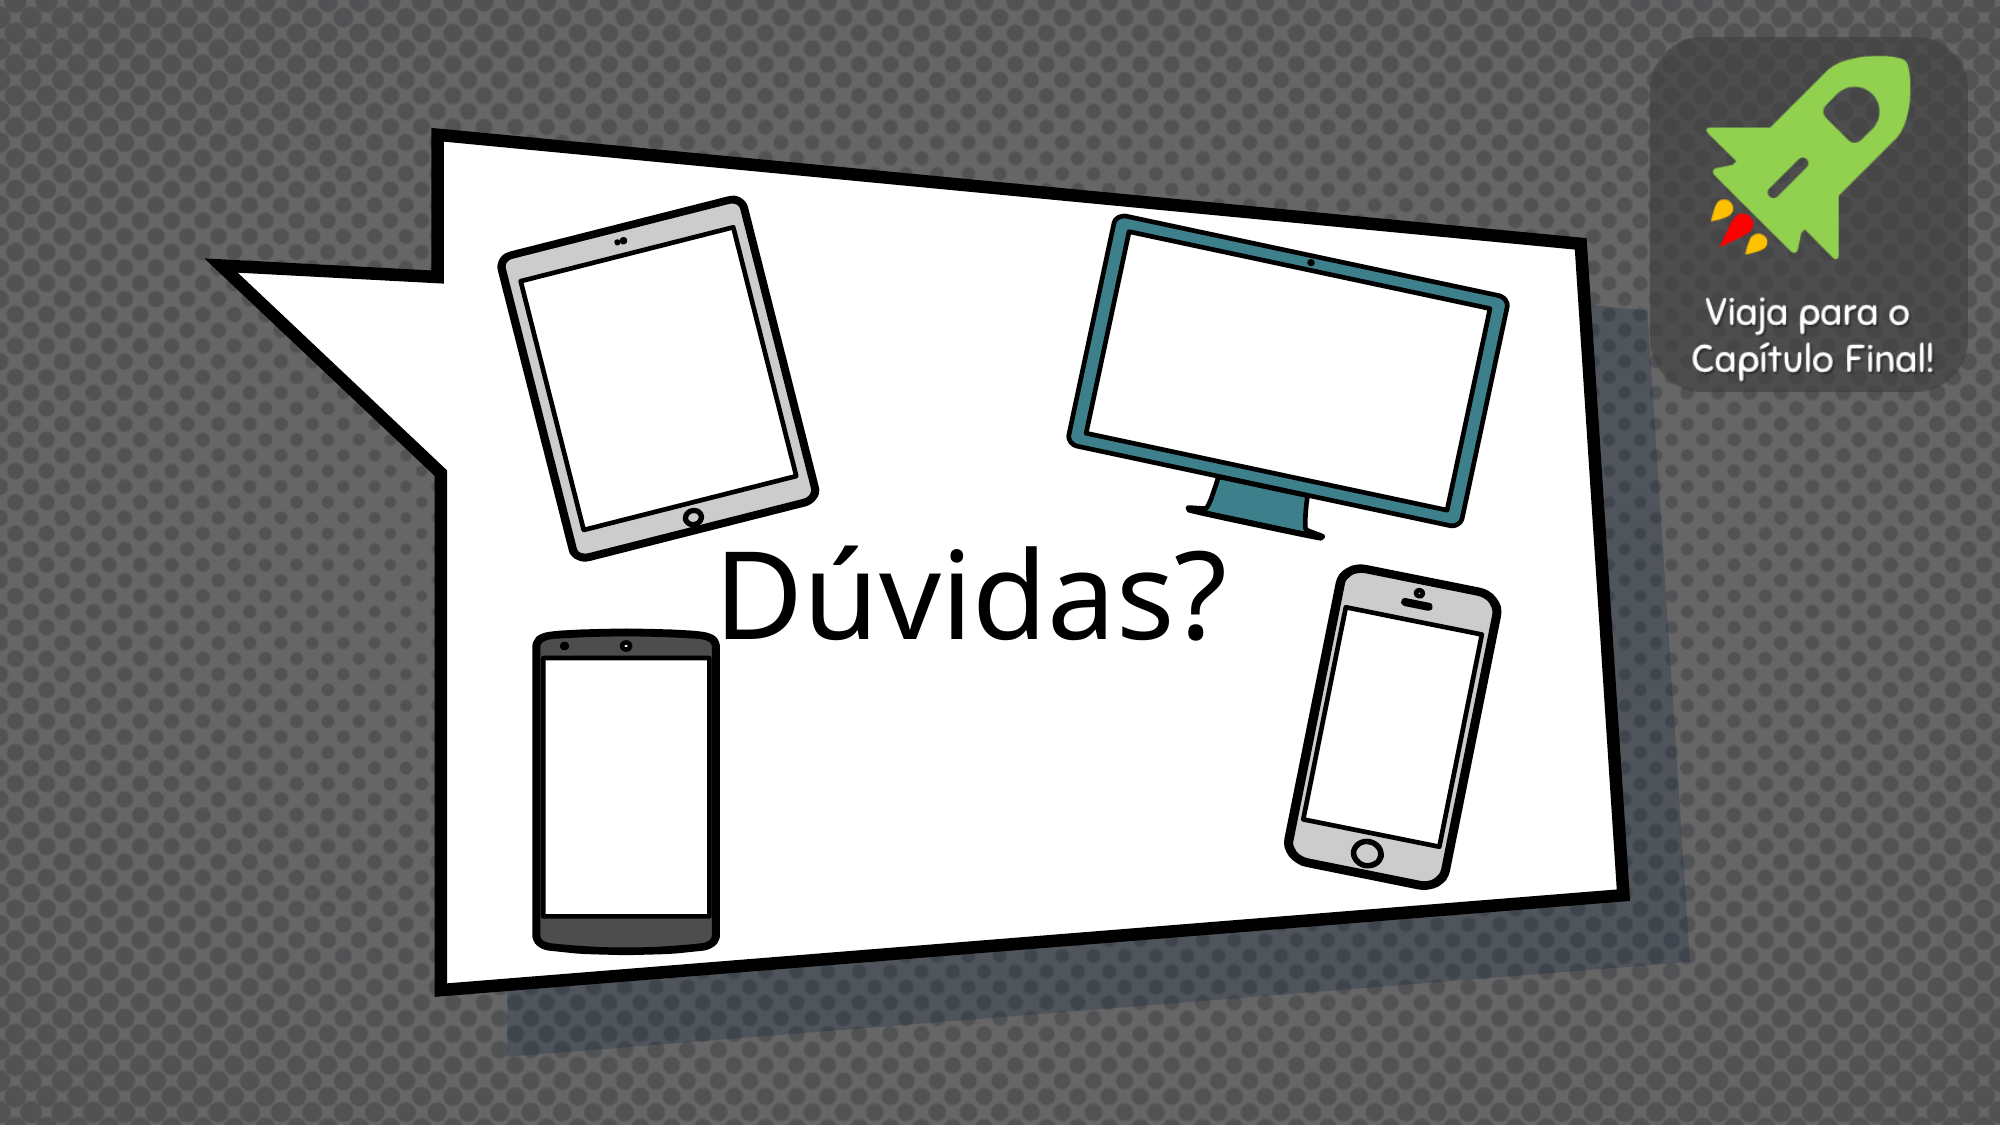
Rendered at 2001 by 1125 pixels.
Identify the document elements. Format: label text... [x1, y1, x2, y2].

title Dúvidas? [439, 214, 1504, 969]
picture [1649, 37, 1968, 412]
text_box [534, 630, 718, 953]
text_box [1068, 215, 1508, 539]
text_box [499, 197, 817, 560]
text_box [1286, 566, 1500, 888]
